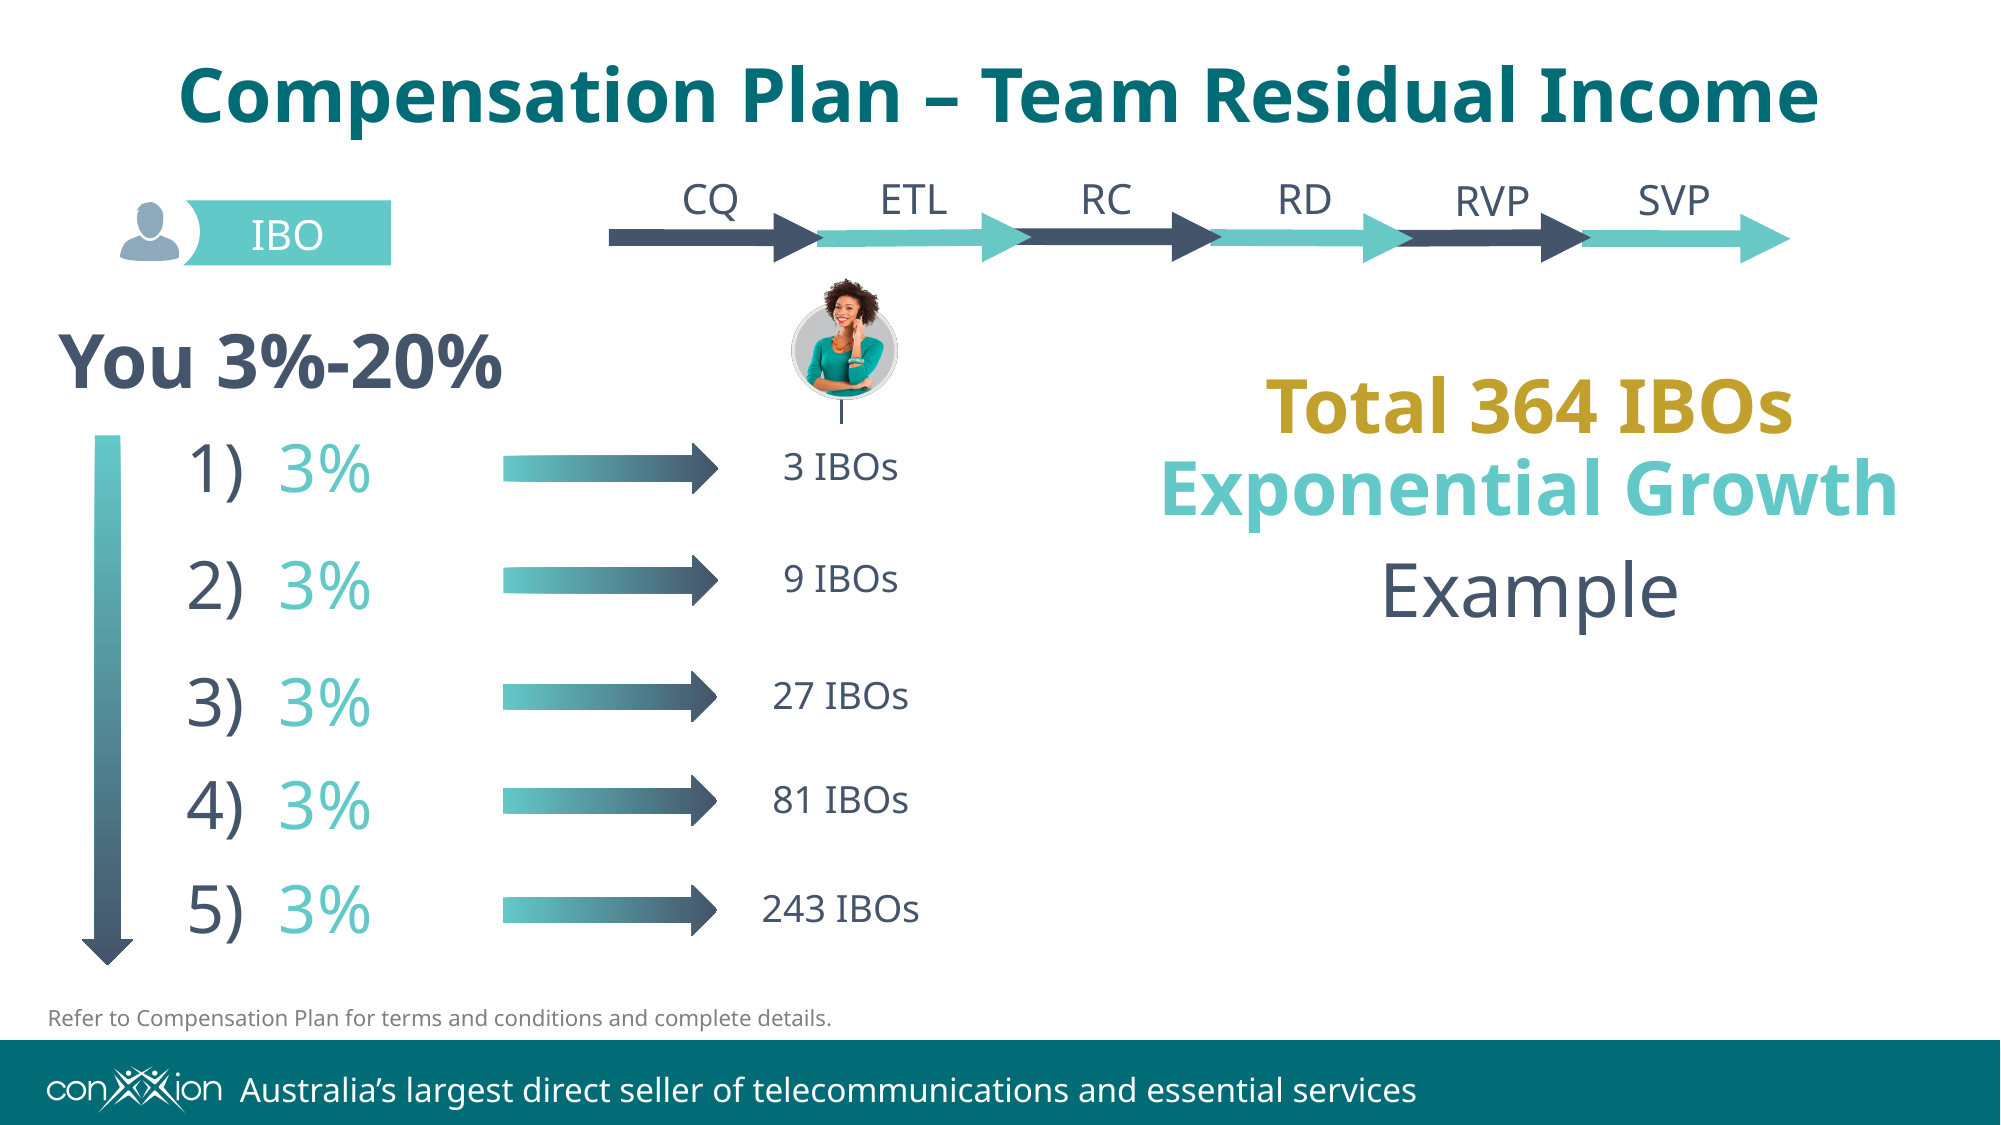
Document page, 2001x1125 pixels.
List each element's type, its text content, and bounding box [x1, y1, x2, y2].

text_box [784, 275, 898, 424]
text_box RC [1005, 178, 1208, 230]
text_box [1590, 232, 1791, 245]
text_box Total 364 IBOs [1142, 361, 1918, 443]
text_box SVP [1590, 178, 1760, 232]
text_box RVP [1391, 178, 1594, 233]
text_box Refer to Compensation Plan for terms and conditions and complete details. [33, 996, 1914, 1039]
text_box [79, 435, 136, 967]
picture [46, 1066, 222, 1114]
text_box [1032, 231, 1222, 244]
text_box 3) 3% [171, 652, 629, 747]
title Compensation Plan – Team Residual Income [27, 19, 1973, 178]
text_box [503, 546, 942, 608]
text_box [502, 767, 942, 829]
text_box 4) 3% [171, 755, 436, 850]
text_box [1222, 233, 1414, 245]
text_box You 3%-20% [23, 316, 539, 435]
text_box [502, 663, 942, 725]
text_box ETL [812, 178, 1015, 231]
text_box 3 IBOs [740, 435, 942, 496]
text_box Exponential Growth Example [1142, 443, 1918, 561]
text_box 1) 3% [171, 418, 629, 514]
text_box RD [1204, 178, 1391, 231]
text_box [106, 190, 392, 273]
text_box [608, 231, 824, 244]
text_box CQ [610, 178, 812, 231]
text_box [824, 230, 1032, 244]
text_box 2) 3% [171, 535, 629, 631]
text_box 5) 3% [171, 859, 629, 955]
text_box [502, 876, 942, 938]
text_box [1414, 233, 1591, 244]
text_box [629, 440, 720, 497]
